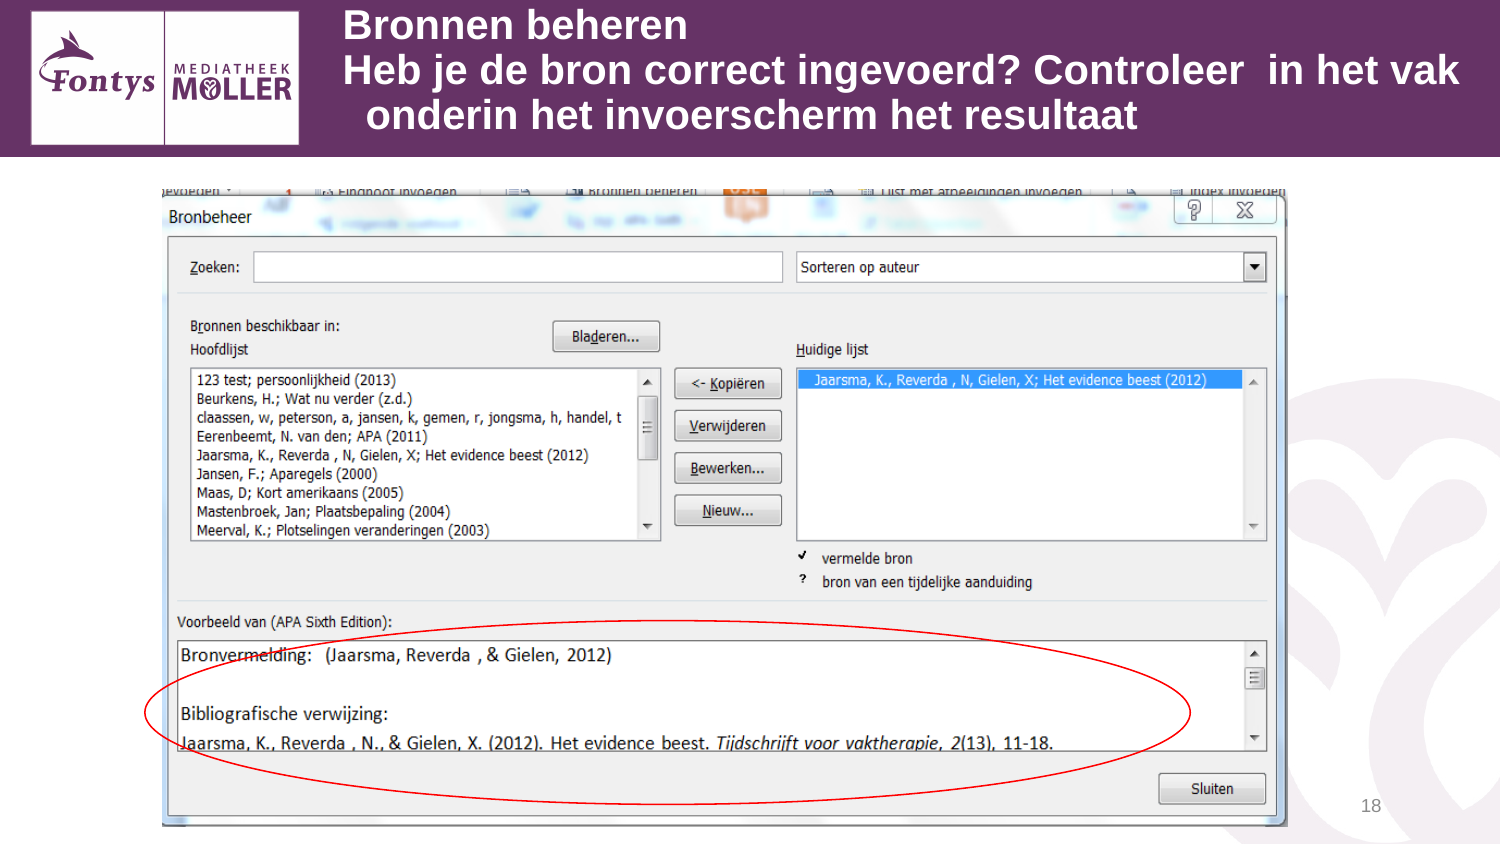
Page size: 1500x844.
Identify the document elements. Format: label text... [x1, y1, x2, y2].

picture [30, 10, 300, 146]
slide_number 18 [1288, 782, 1397, 827]
text_box [144, 689, 162, 736]
picture [162, 189, 1500, 844]
title Bronnen beheren Heb je de bron correct ingevoerd? Controleer in het vak onderin het invoerscherm het resultaat [327, 1, 1483, 142]
